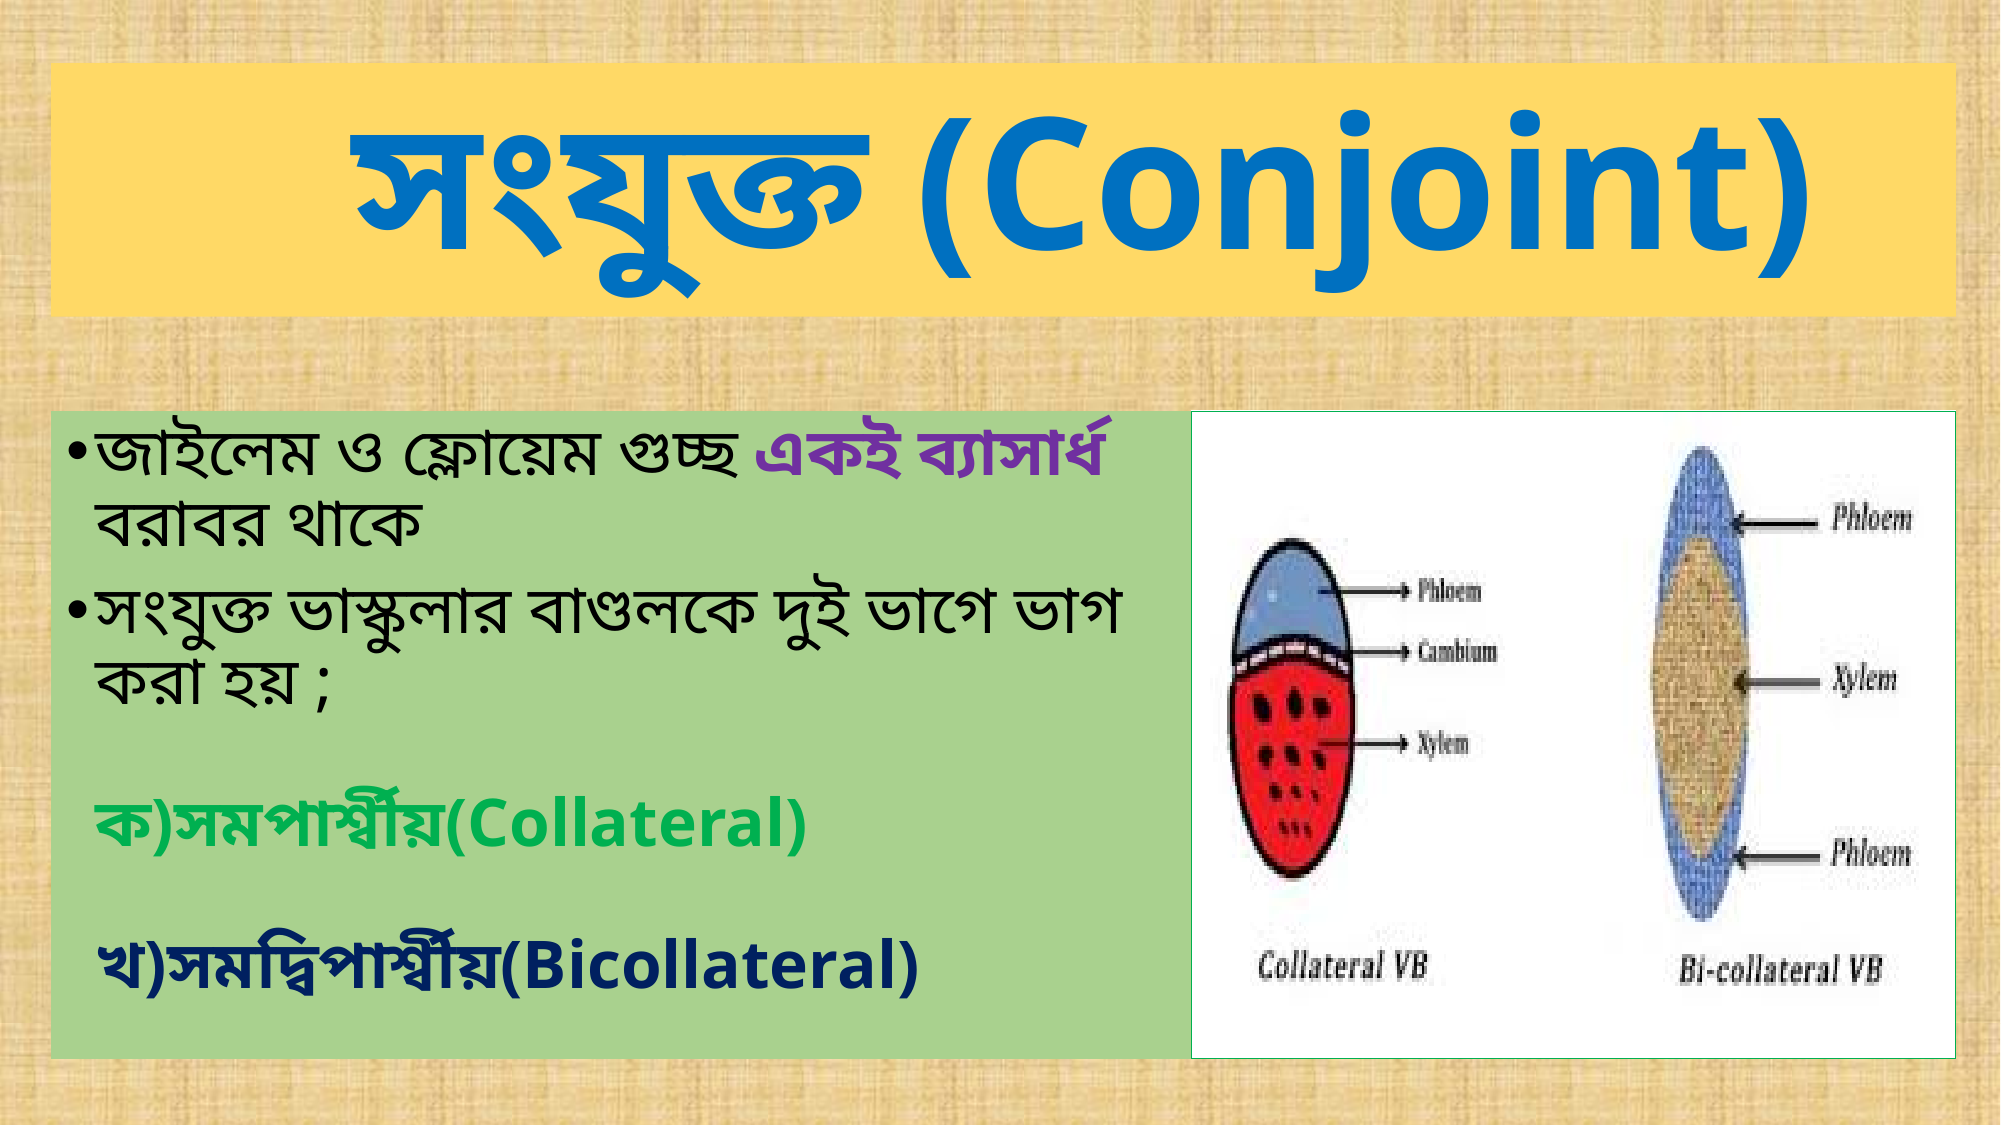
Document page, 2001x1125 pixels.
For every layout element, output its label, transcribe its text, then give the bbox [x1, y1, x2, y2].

picture [0, 0, 2001, 1125]
list জাইলেম ও ফ্লোয়েম গুচ্ছ একই ব্যাসার্ধ বরাবর থাকে সংযুক্ত ভাস্কুলার বাণ্ডলকে দুই ভাগে ভাগ করা হয় ; ক)সমপার্শ্বীয়(Collateral) খ)সমদ্বিপার্শ্বীয়(Bicollateral) [51, 411, 1190, 1059]
title সংযুক্ত (Conjoint) [51, 63, 1956, 317]
